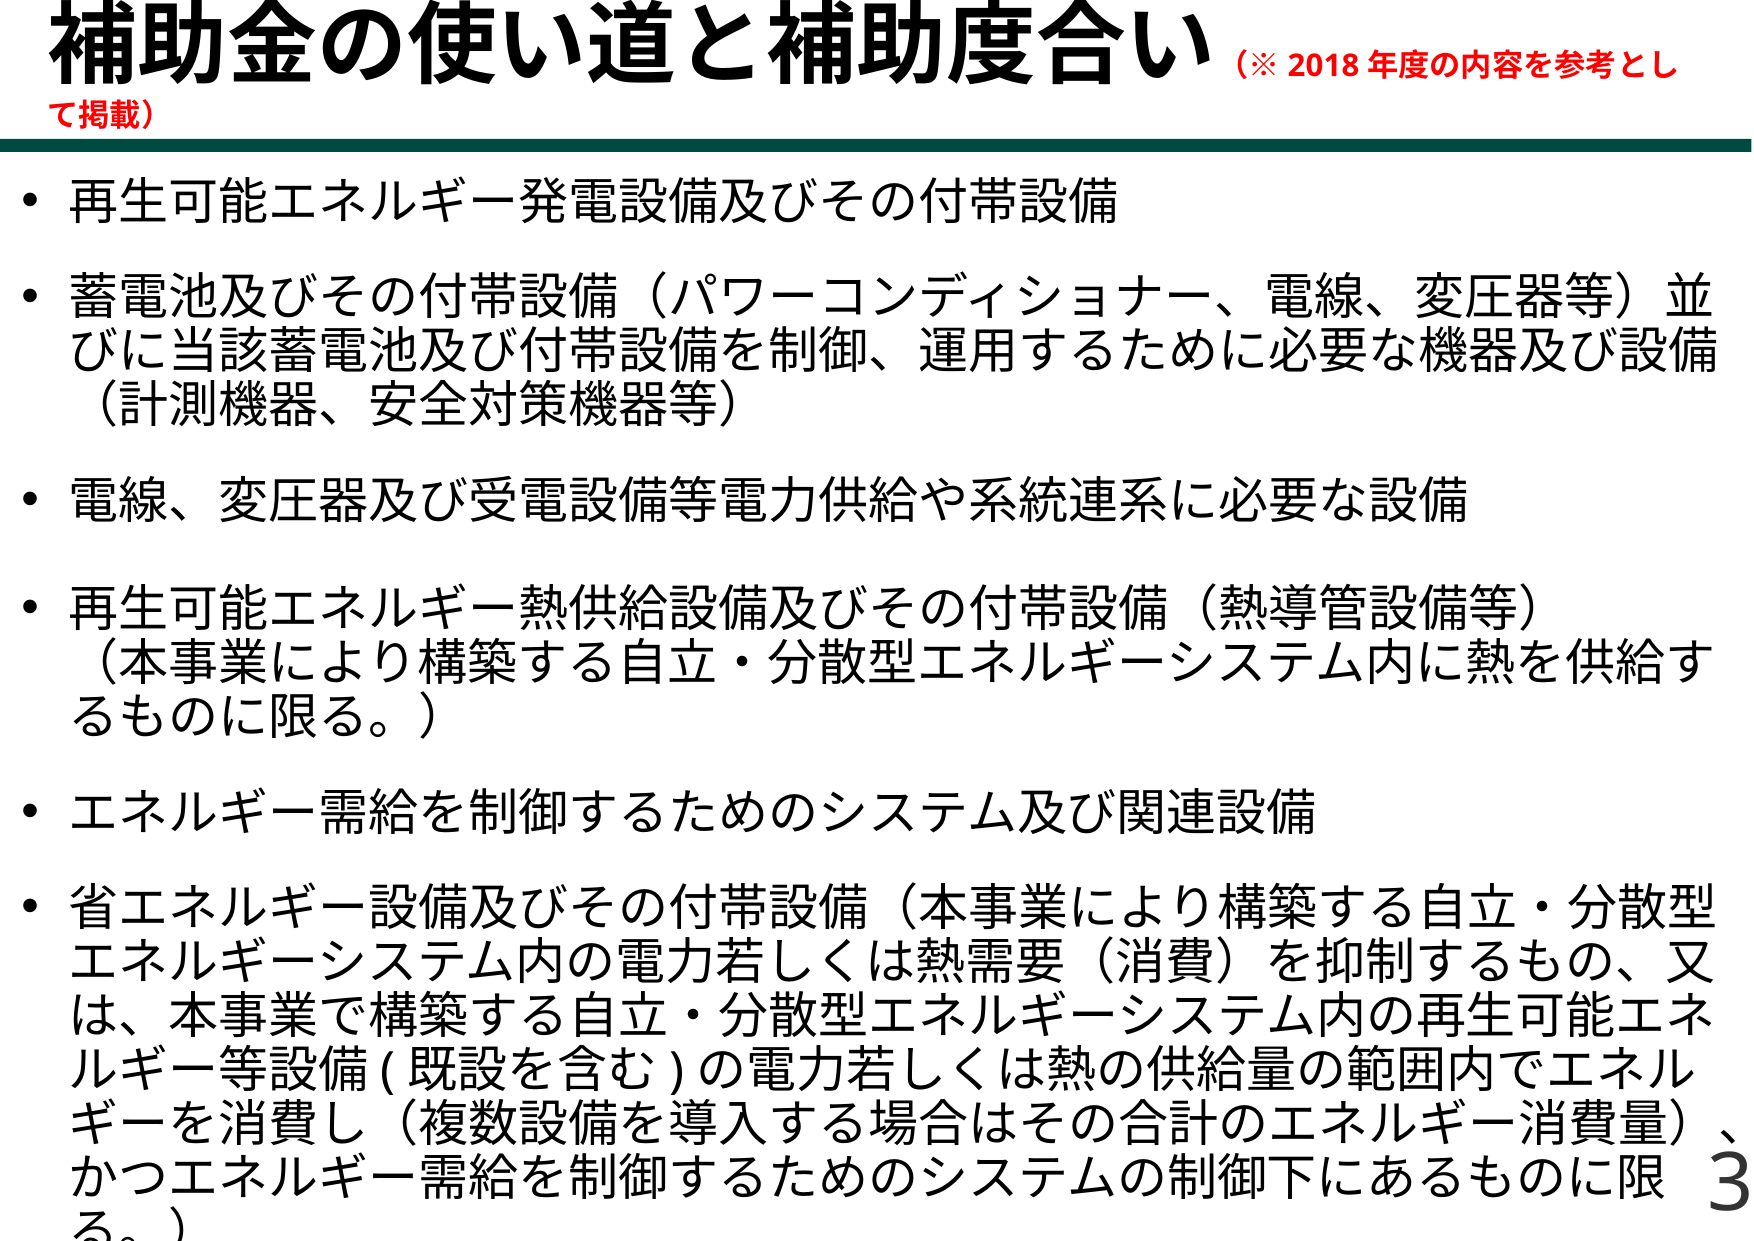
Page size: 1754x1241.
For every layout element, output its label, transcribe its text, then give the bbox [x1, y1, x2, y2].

title 補助金の使い道と補助度合い（※2018年度の内容を参考として掲載） [0, 0, 1754, 139]
text_box 再生可能エネルギー発電設備及びその付帯設備 蓄電池及びその付帯設備（パワーコンディショナー、電線、変圧器等）並びに当該蓄電池及び付帯設備を制御、運用するために必要な機器及び設備（計測機器、安全対策機器等） 電線、変圧器及び受電設備等電力供給や系統連系に必要な設備 再生可能エネルギー熱供給設備及びその付帯設備（熱導管設備等） （本事業により構築する自立・分散型エネルギーシステム内に熱を供給するものに限る。） エネルギー需給を制御するためのシステム及び関連設備 省エネルギー設備及びその付帯設備（本事業により構築する自立・分散型エネルギーシステム内の電力若しくは熱需要（消費）を抑制するもの、又は、本事業で構築する自立・分散型エネルギーシステム内の再生可能エネルギー等設備(既設を含む)の電力若しくは熱の供給量の範囲内でエネルギーを消費し（複数設備を導入する場合はその合計のエネルギー消費量）、かつエネルギー需給を制御するためのシステムの制御下にあるものに限る。） [6, 167, 1744, 1241]
